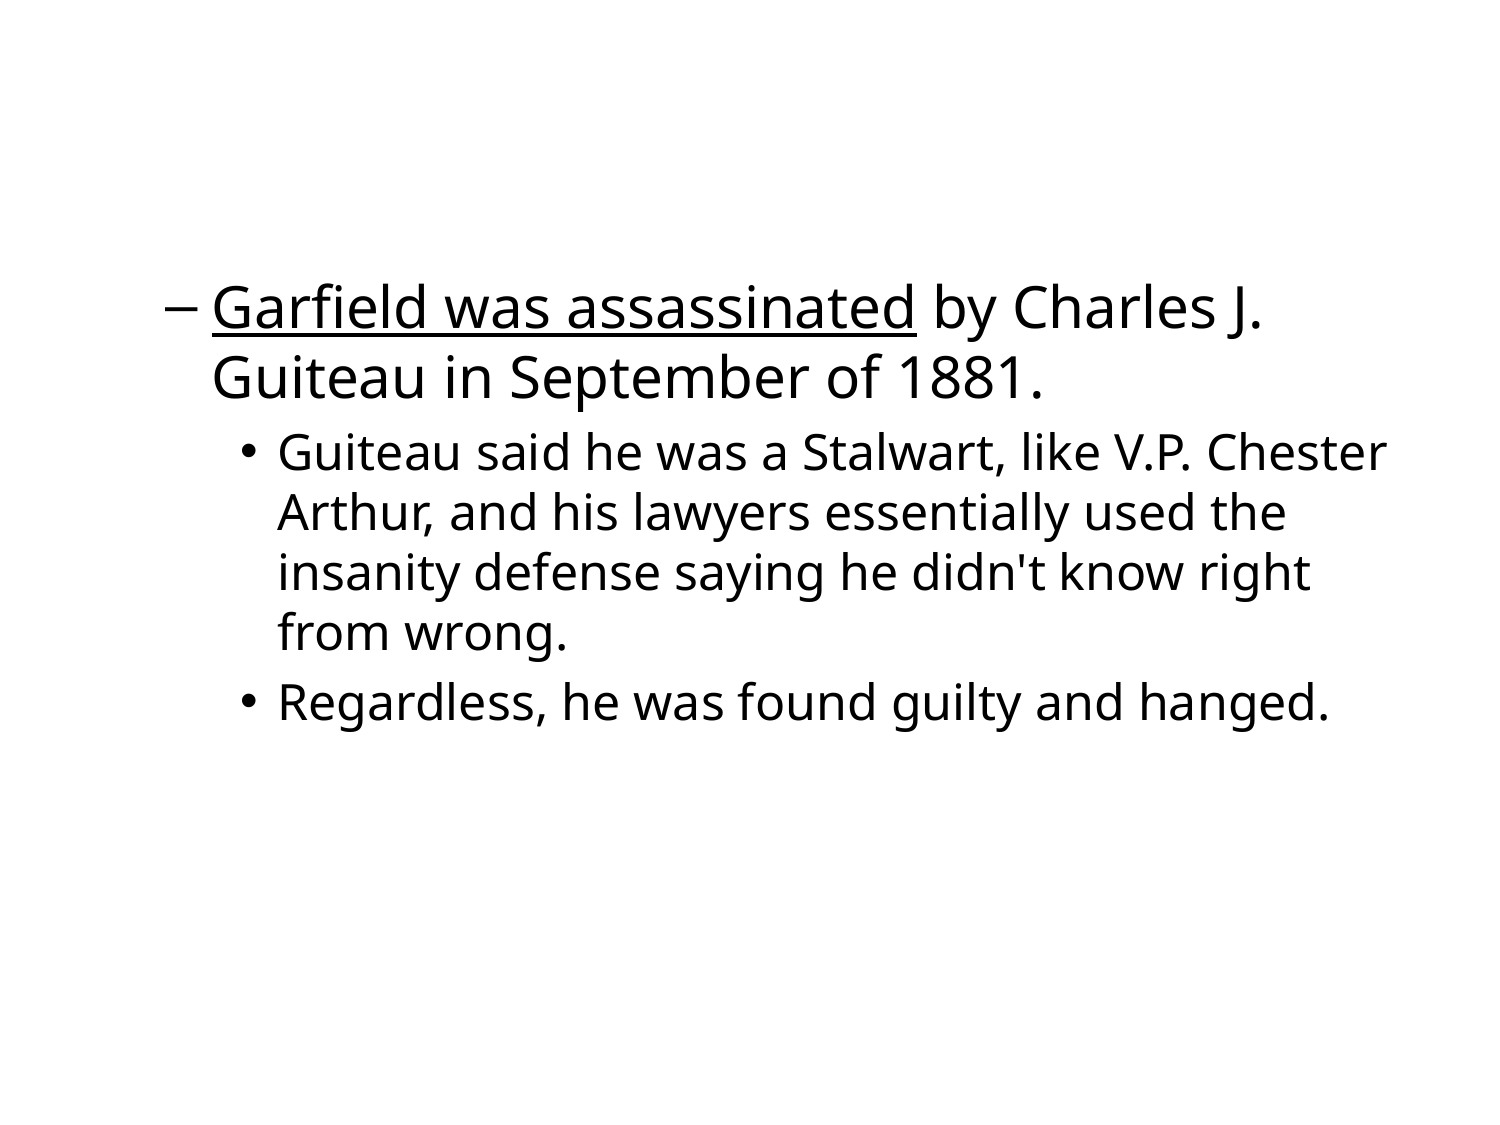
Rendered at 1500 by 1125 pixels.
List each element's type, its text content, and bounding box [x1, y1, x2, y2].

list Garfield was assassinated by Charles J. Guiteau in September of 1881. Guiteau said he was a Stalwart, like V.P. Chester Arthur, and his lawyers essentially used the insanity defense saying he didn't know right from wrong. Regardless, he was found guilty and hanged. [75, 262, 1425, 1005]
